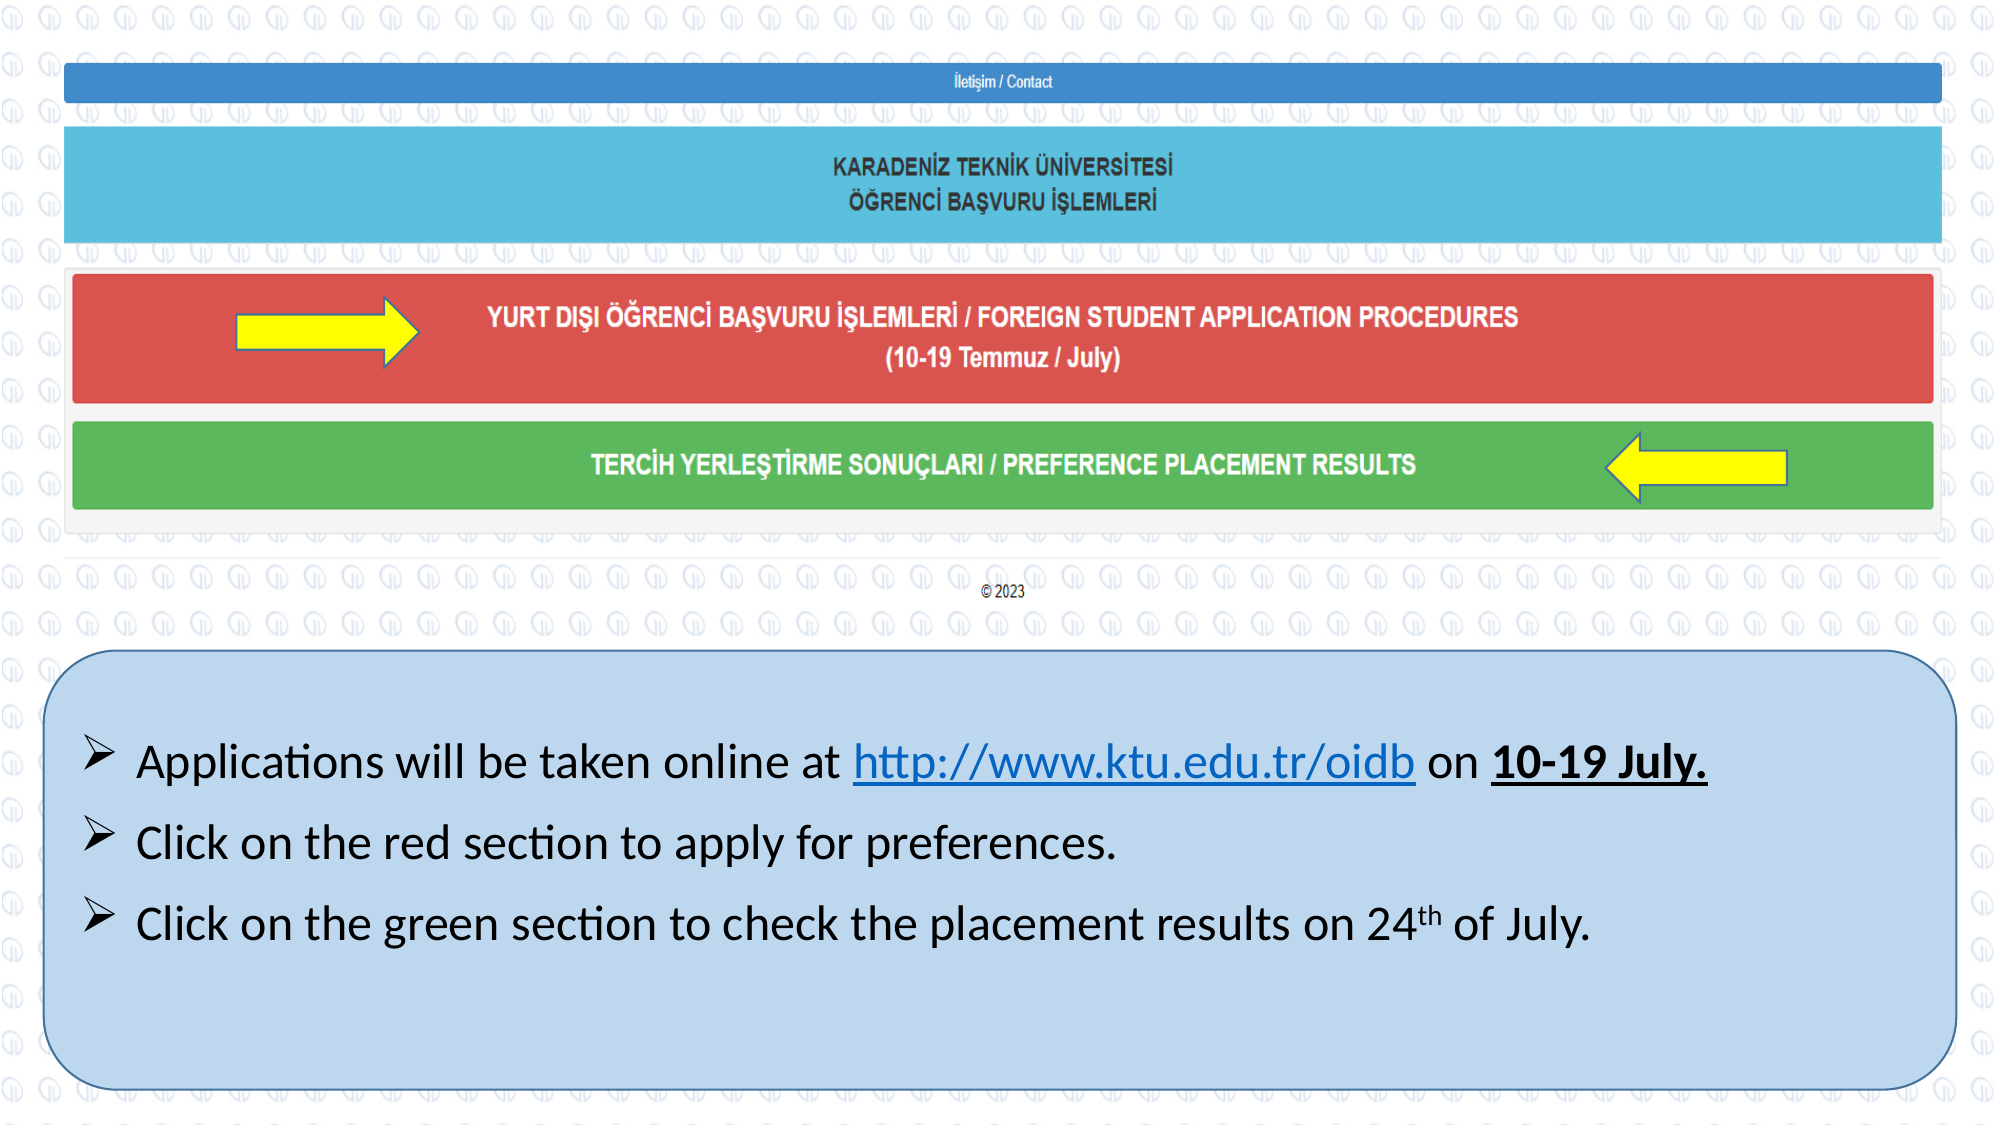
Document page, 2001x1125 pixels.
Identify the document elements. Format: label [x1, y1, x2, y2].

list [2, 1, 2000, 1125]
